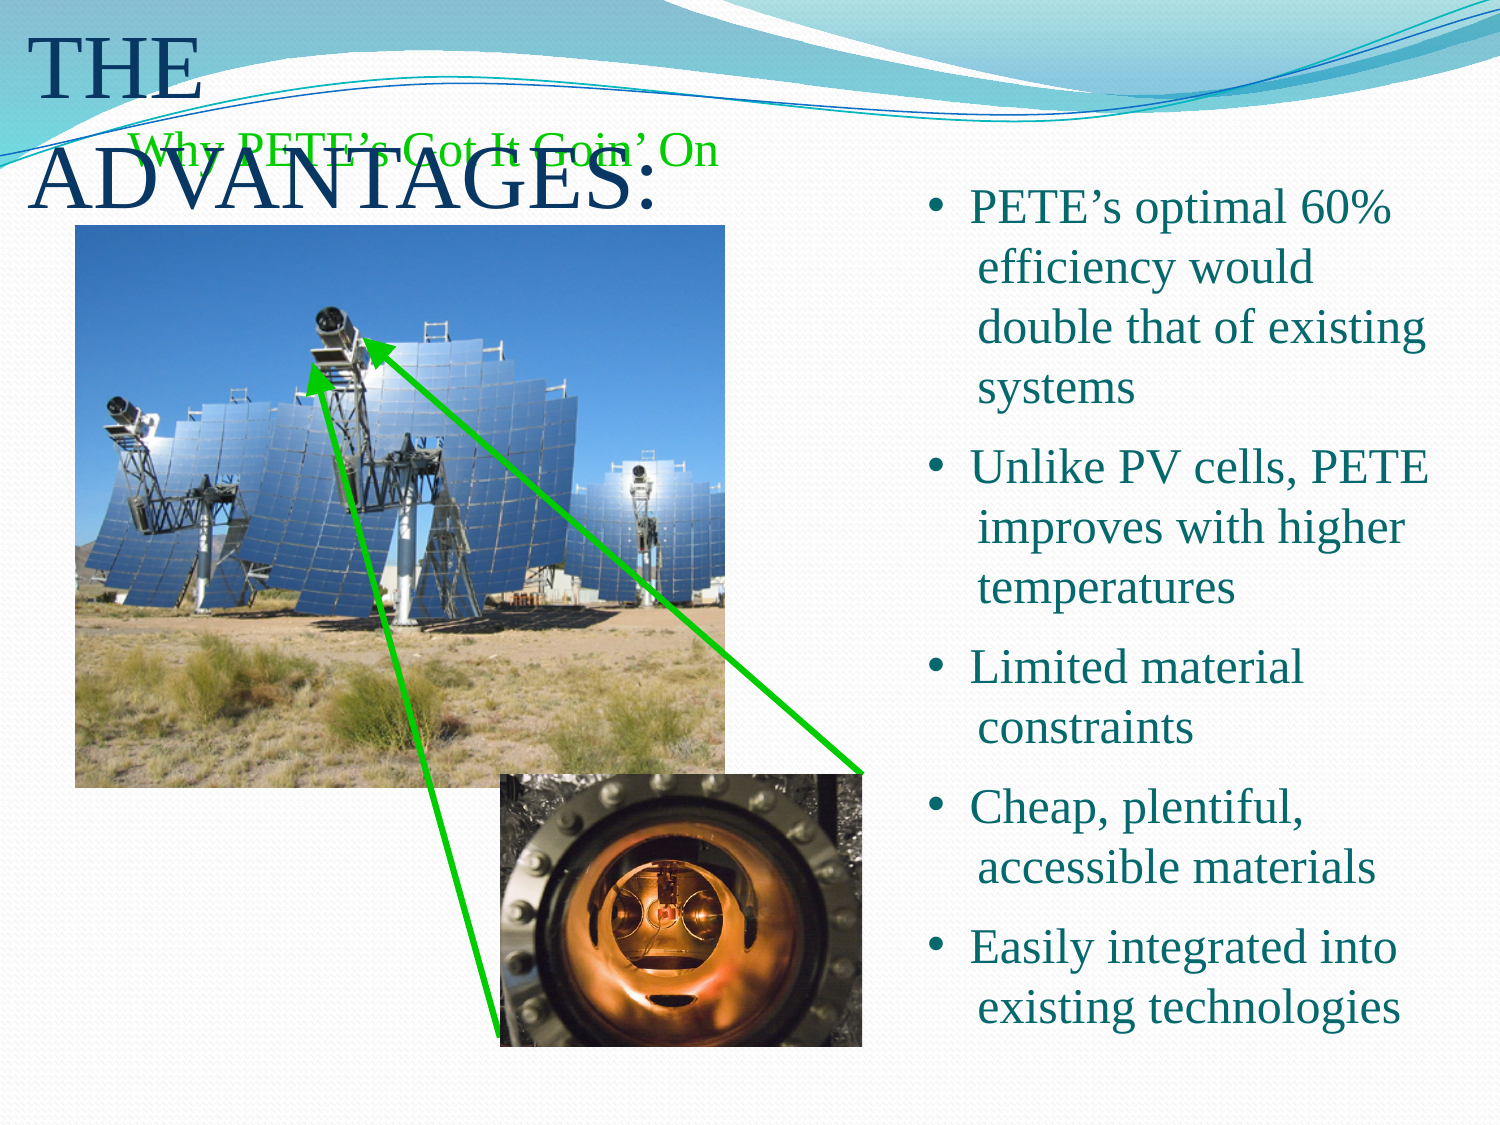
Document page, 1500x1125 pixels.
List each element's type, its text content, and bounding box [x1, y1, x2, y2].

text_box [362, 337, 863, 776]
text_box The Advantages: [12, 0, 763, 235]
text_box Why PETE’s Got It Goin’ On [763, 109, 1500, 185]
picture [74, 224, 726, 605]
text_box PETE’s optimal 60% efficiency would double that of existing systems Unlike PV cells, PETE improves with higher temperatures Limited material constraints Cheap, plentiful, accessible materials Easily integrated into existing technologies [912, 166, 1475, 1041]
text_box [68, 605, 492, 794]
picture [499, 774, 863, 1047]
